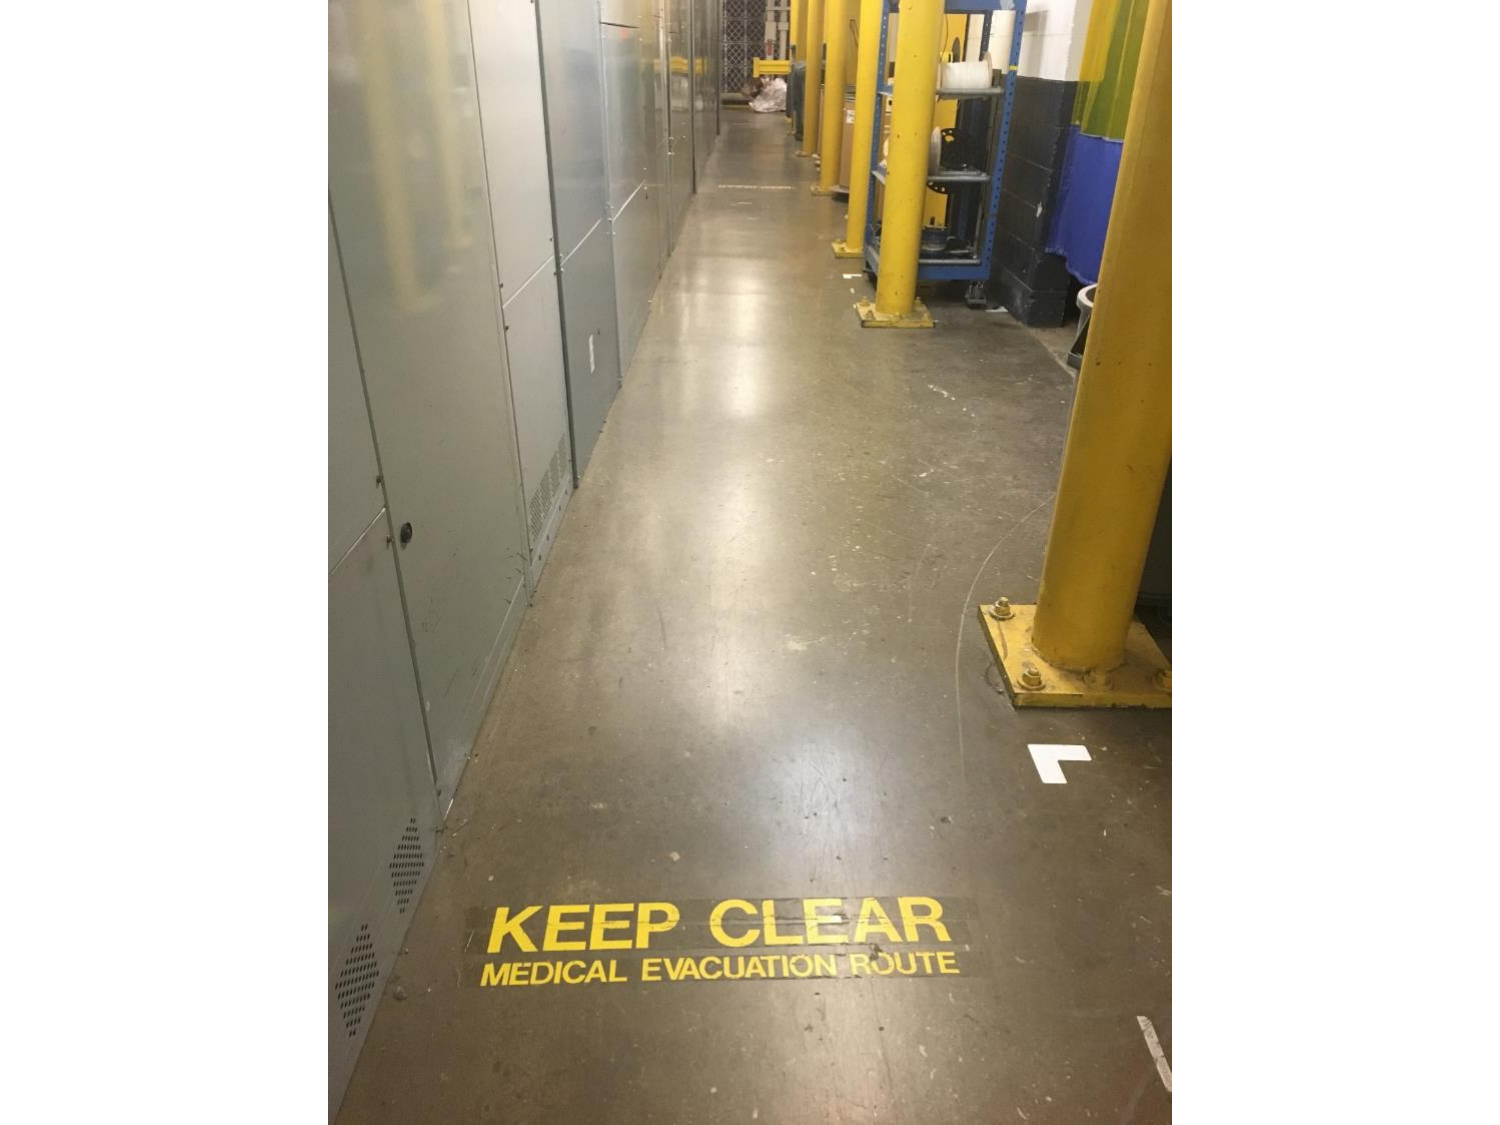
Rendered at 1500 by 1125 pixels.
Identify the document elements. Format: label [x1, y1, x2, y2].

picture [328, 0, 1172, 1125]
